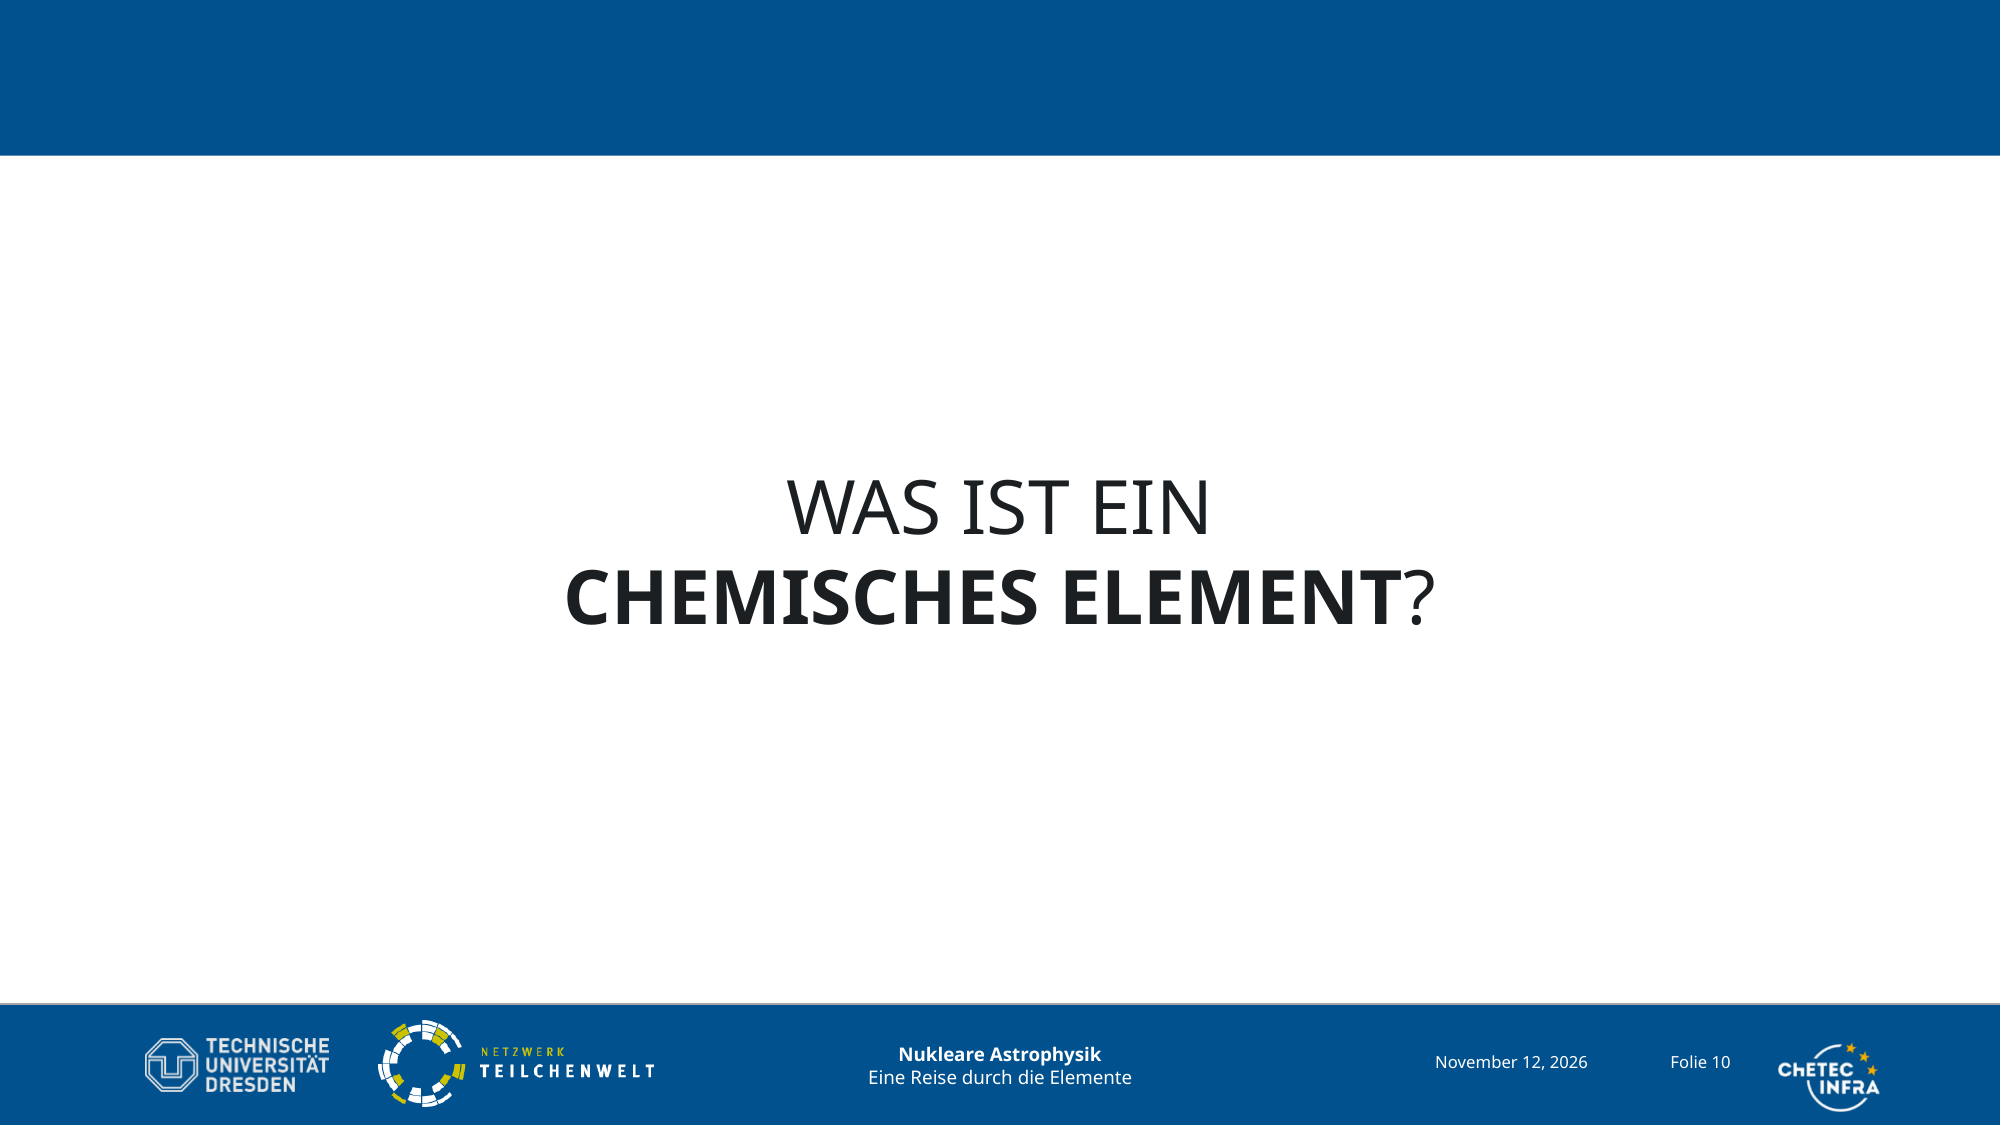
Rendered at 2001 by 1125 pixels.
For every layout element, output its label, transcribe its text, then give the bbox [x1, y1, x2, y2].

picture [378, 1020, 654, 1107]
list Was ist ein Chemisches Element? [491, 353, 1509, 746]
picture [1778, 1033, 1880, 1121]
